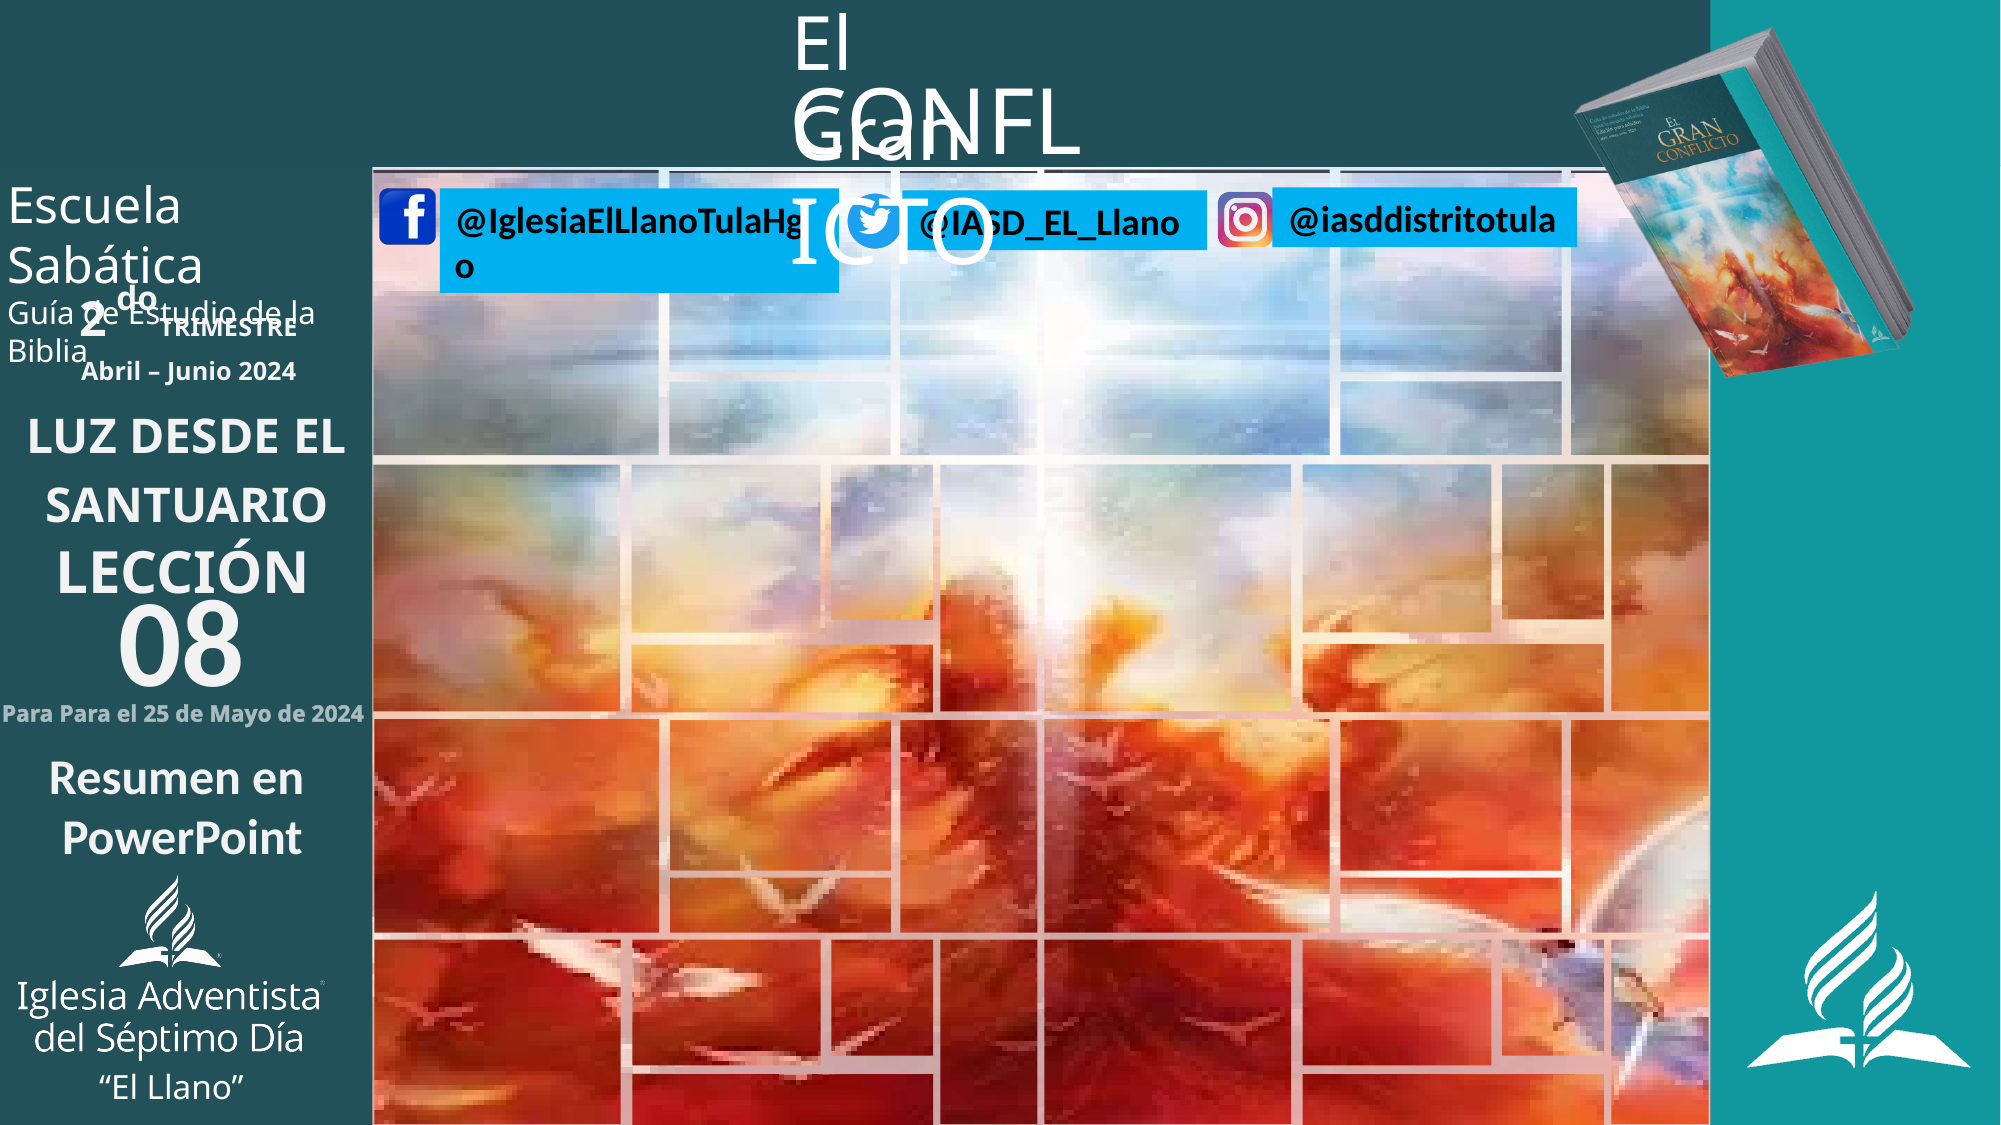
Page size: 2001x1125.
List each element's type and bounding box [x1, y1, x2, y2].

picture [374, 939, 621, 1125]
picture [900, 720, 1038, 933]
picture [1713, 860, 2001, 1120]
picture [373, 464, 621, 712]
picture [947, 251, 979, 258]
picture [1502, 464, 1604, 620]
picture [1502, 939, 1604, 1056]
picture [900, 251, 1038, 456]
picture [374, 719, 660, 933]
picture [1340, 248, 1562, 372]
picture [631, 644, 933, 713]
picture [1302, 644, 1604, 713]
picture [831, 939, 934, 1056]
picture [1611, 939, 1709, 1125]
picture [1302, 939, 1492, 1066]
picture [3, 859, 339, 1076]
picture [632, 1074, 934, 1125]
picture [669, 171, 1038, 373]
picture [1044, 169, 1330, 455]
picture [831, 464, 933, 620]
picture [1044, 464, 1292, 712]
picture [1571, 720, 1709, 933]
picture [631, 464, 821, 633]
picture [1340, 0, 2001, 712]
picture [940, 939, 1038, 1125]
picture [669, 381, 891, 456]
picture [1302, 464, 1492, 633]
picture [670, 877, 891, 933]
picture [373, 169, 659, 456]
picture [1340, 877, 1562, 933]
picture [1044, 719, 1330, 933]
picture [940, 464, 1038, 712]
picture [670, 720, 891, 871]
picture [1340, 381, 1562, 455]
picture [1302, 1074, 1604, 1125]
picture [1340, 720, 1562, 871]
picture [1044, 939, 1292, 1125]
picture [632, 939, 821, 1066]
